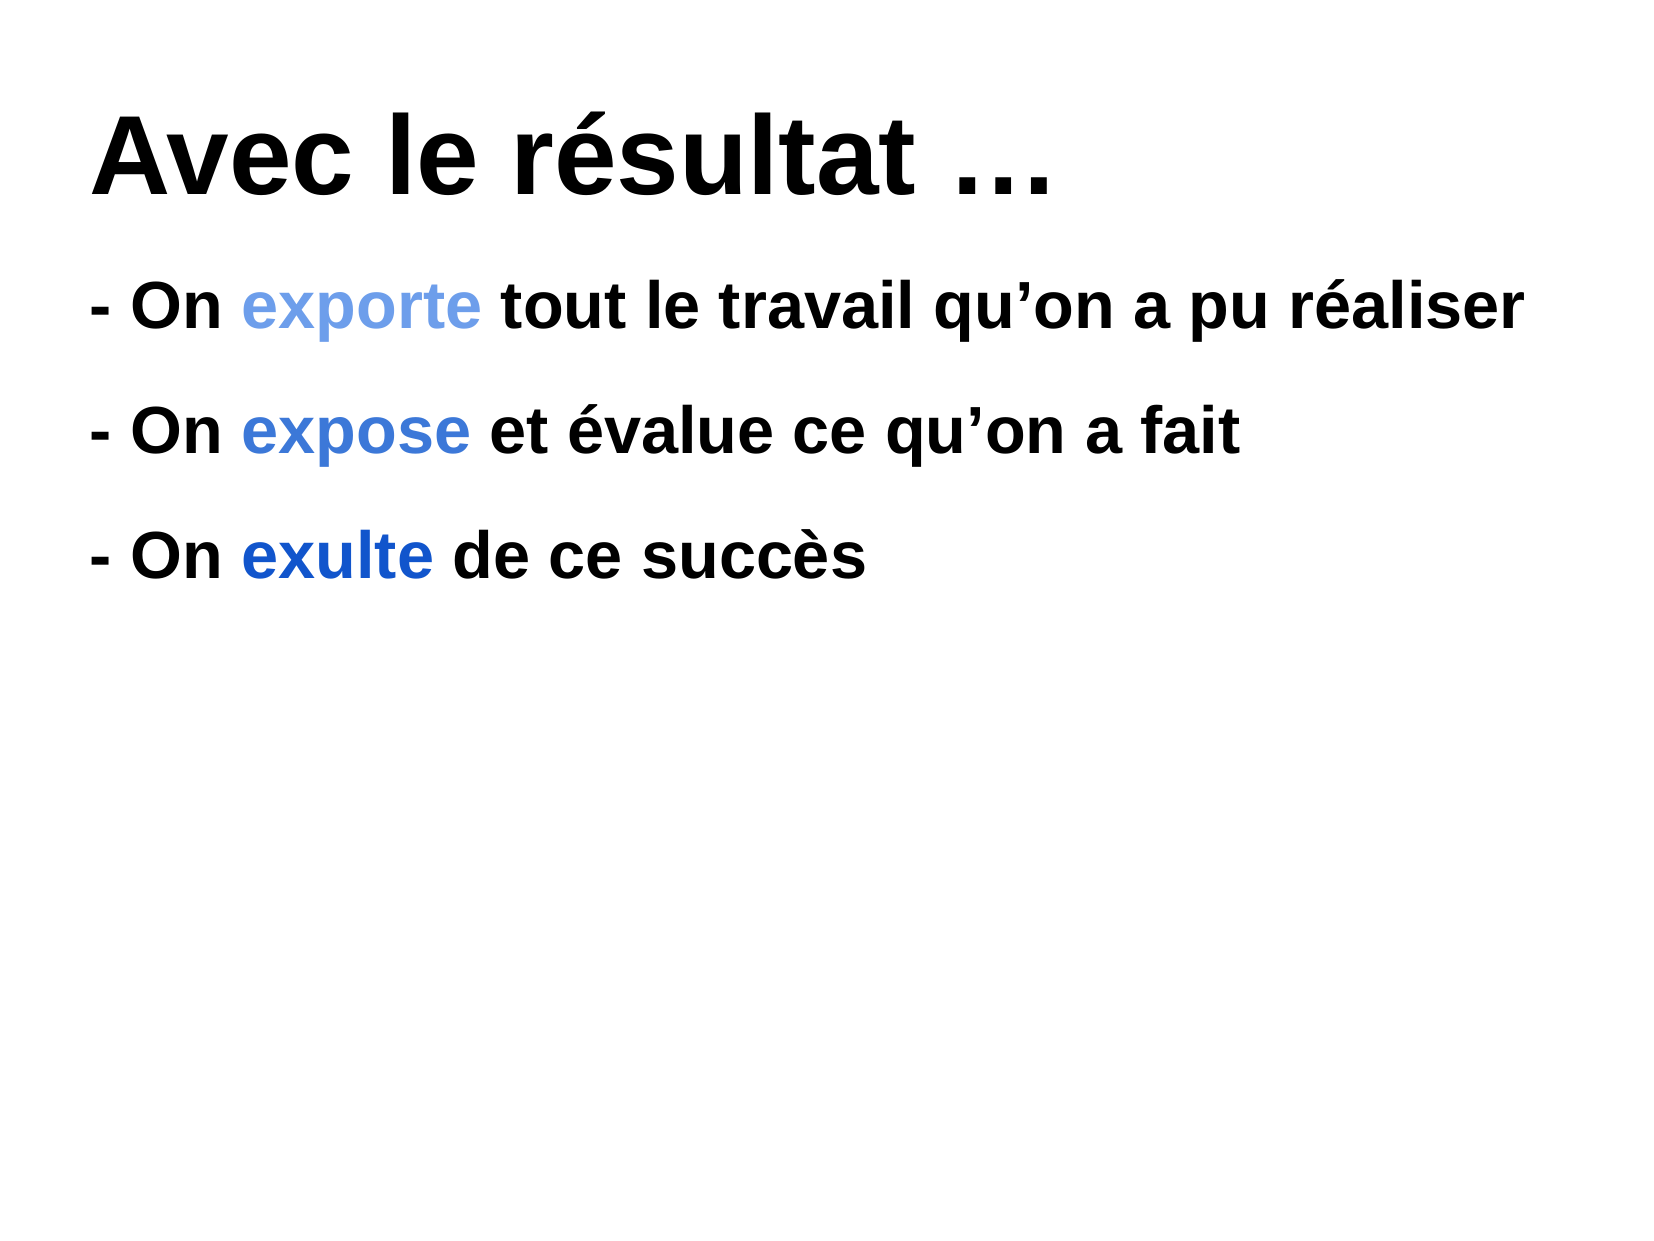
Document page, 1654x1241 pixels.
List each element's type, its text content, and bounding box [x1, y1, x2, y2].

text_box Avec le résultat … - On exporte tout le travail qu’on a pu réaliser - On expose et évalue ce qu’on a fait - On exulte de ce succès [75, 74, 1628, 939]
